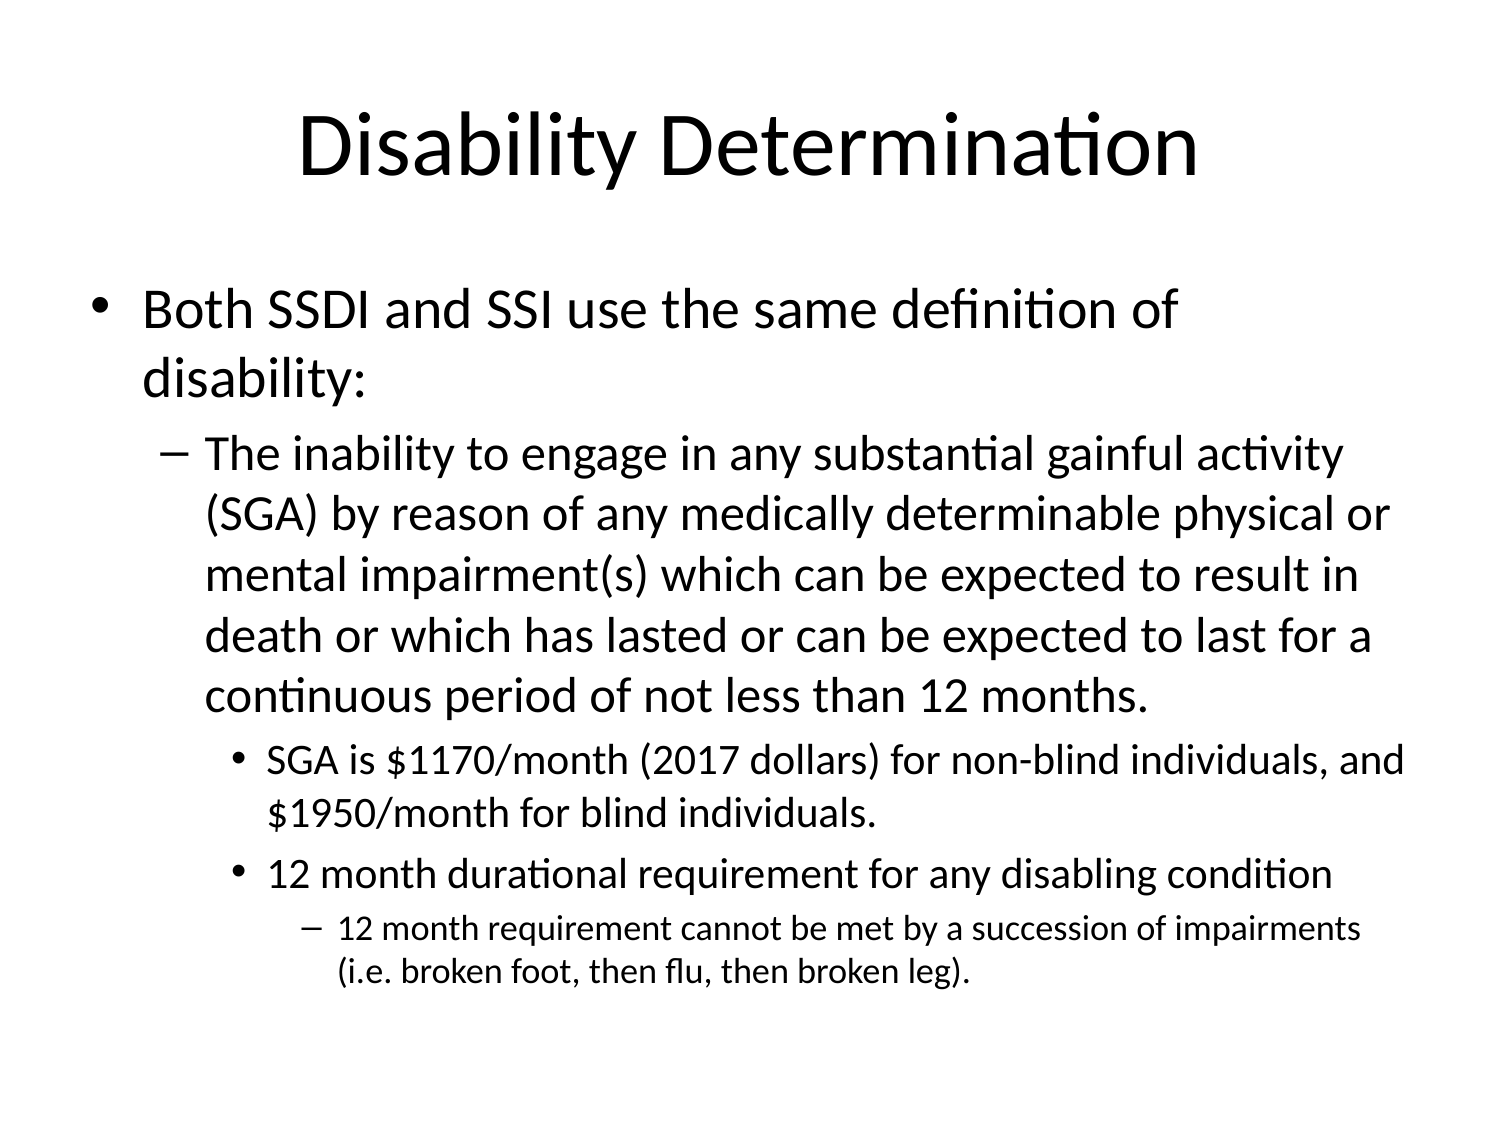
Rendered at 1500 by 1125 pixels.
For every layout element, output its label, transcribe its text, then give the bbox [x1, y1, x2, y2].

list Both SSDI and SSI use the same definition of disability: The inability to engage in any substantial gainful activity (SGA) by reason of any medically determinable physical or mental impairment(s) which can be expected to result in death or which has lasted or can be expected to last for a continuous period of not less than 12 months. SGA is $1170/month (2017 dollars) for non-blind individuals, and $1950/month for blind individuals. 12 month durational requirement for any disabling condition 12 month requirement cannot be met by a succession of impairments (i.e. broken foot, then flu, then broken leg). [75, 262, 1425, 1005]
title Disability Determination [75, 45, 1425, 233]
